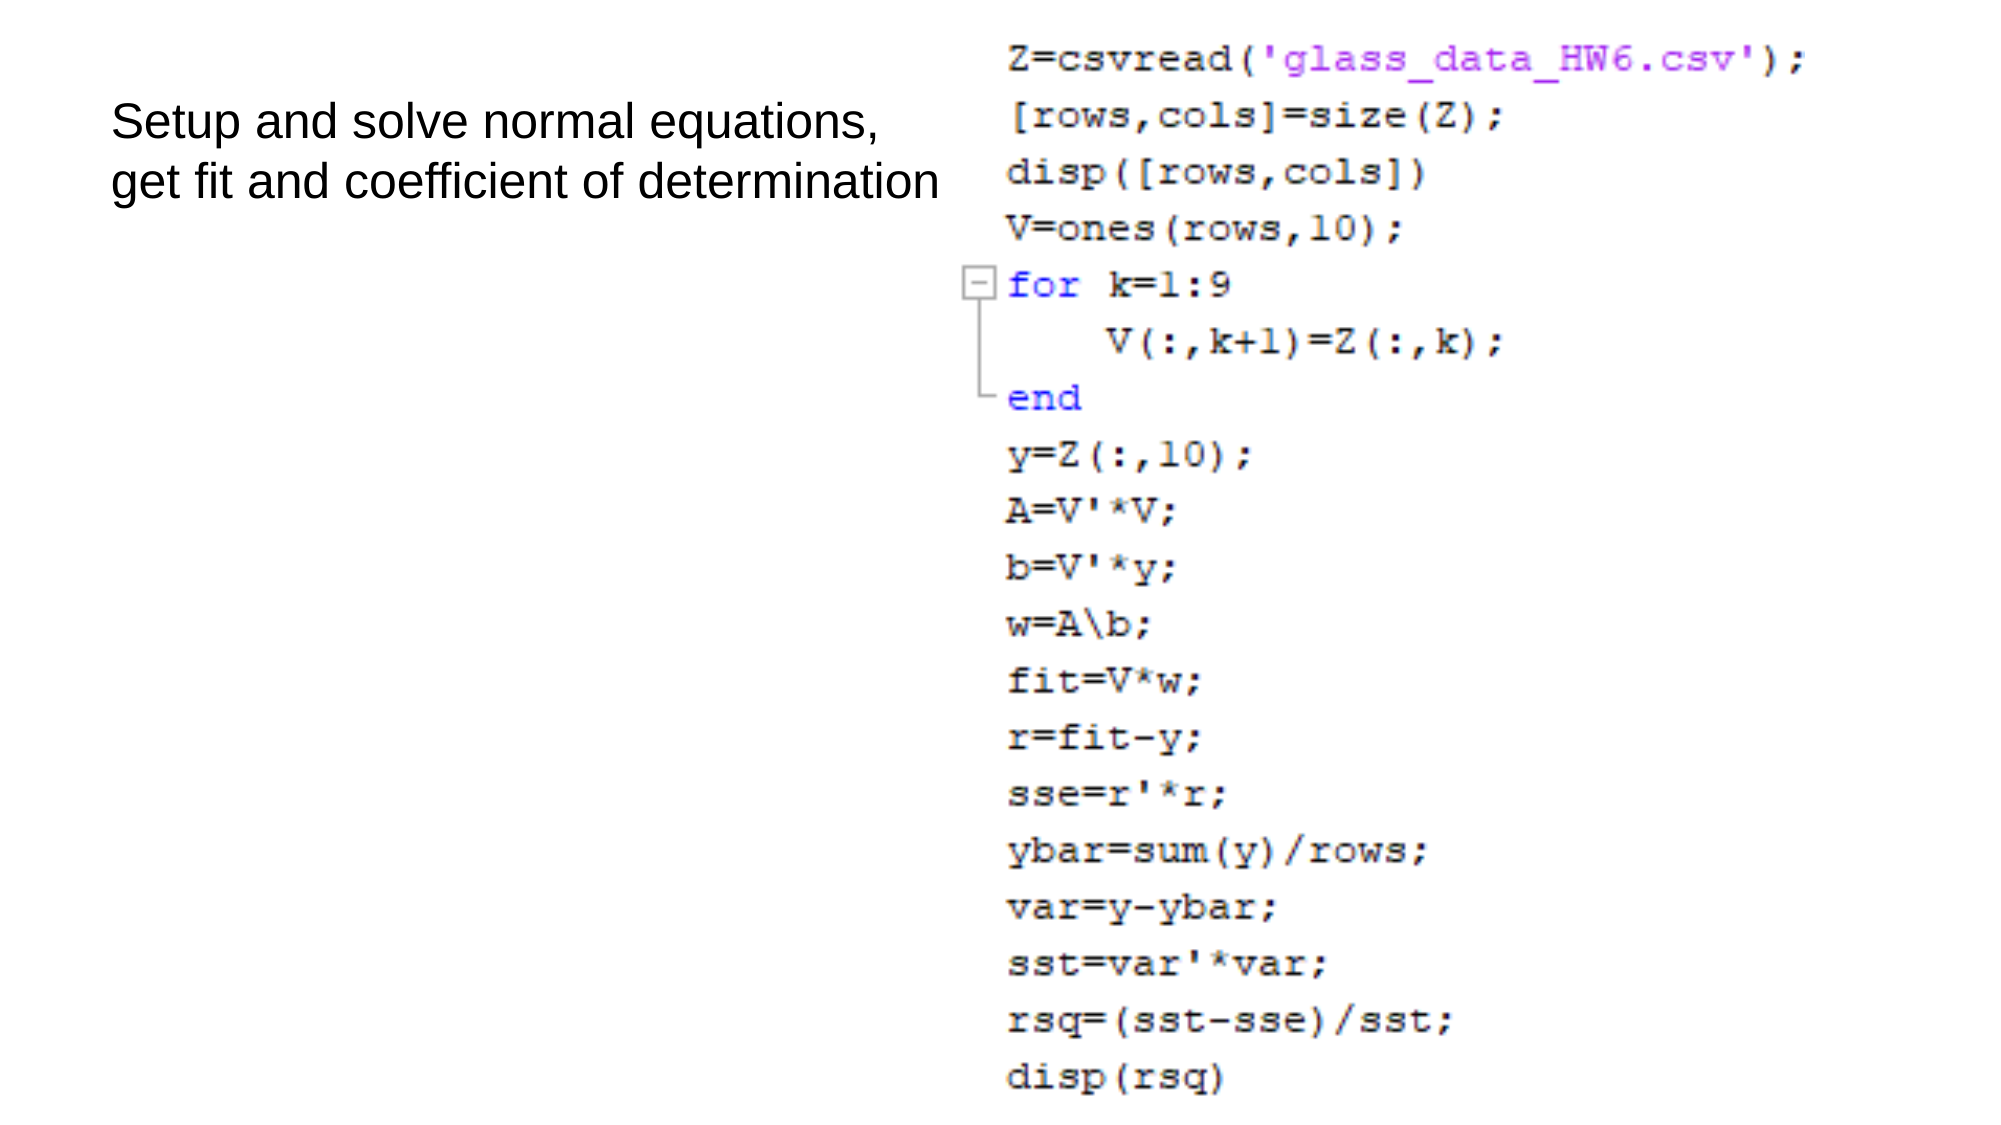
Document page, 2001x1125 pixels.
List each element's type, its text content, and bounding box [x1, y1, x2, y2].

picture [960, 37, 1805, 1102]
text_box Setup and solve normal equations, get fit and coefficient of determination [96, 80, 957, 216]
